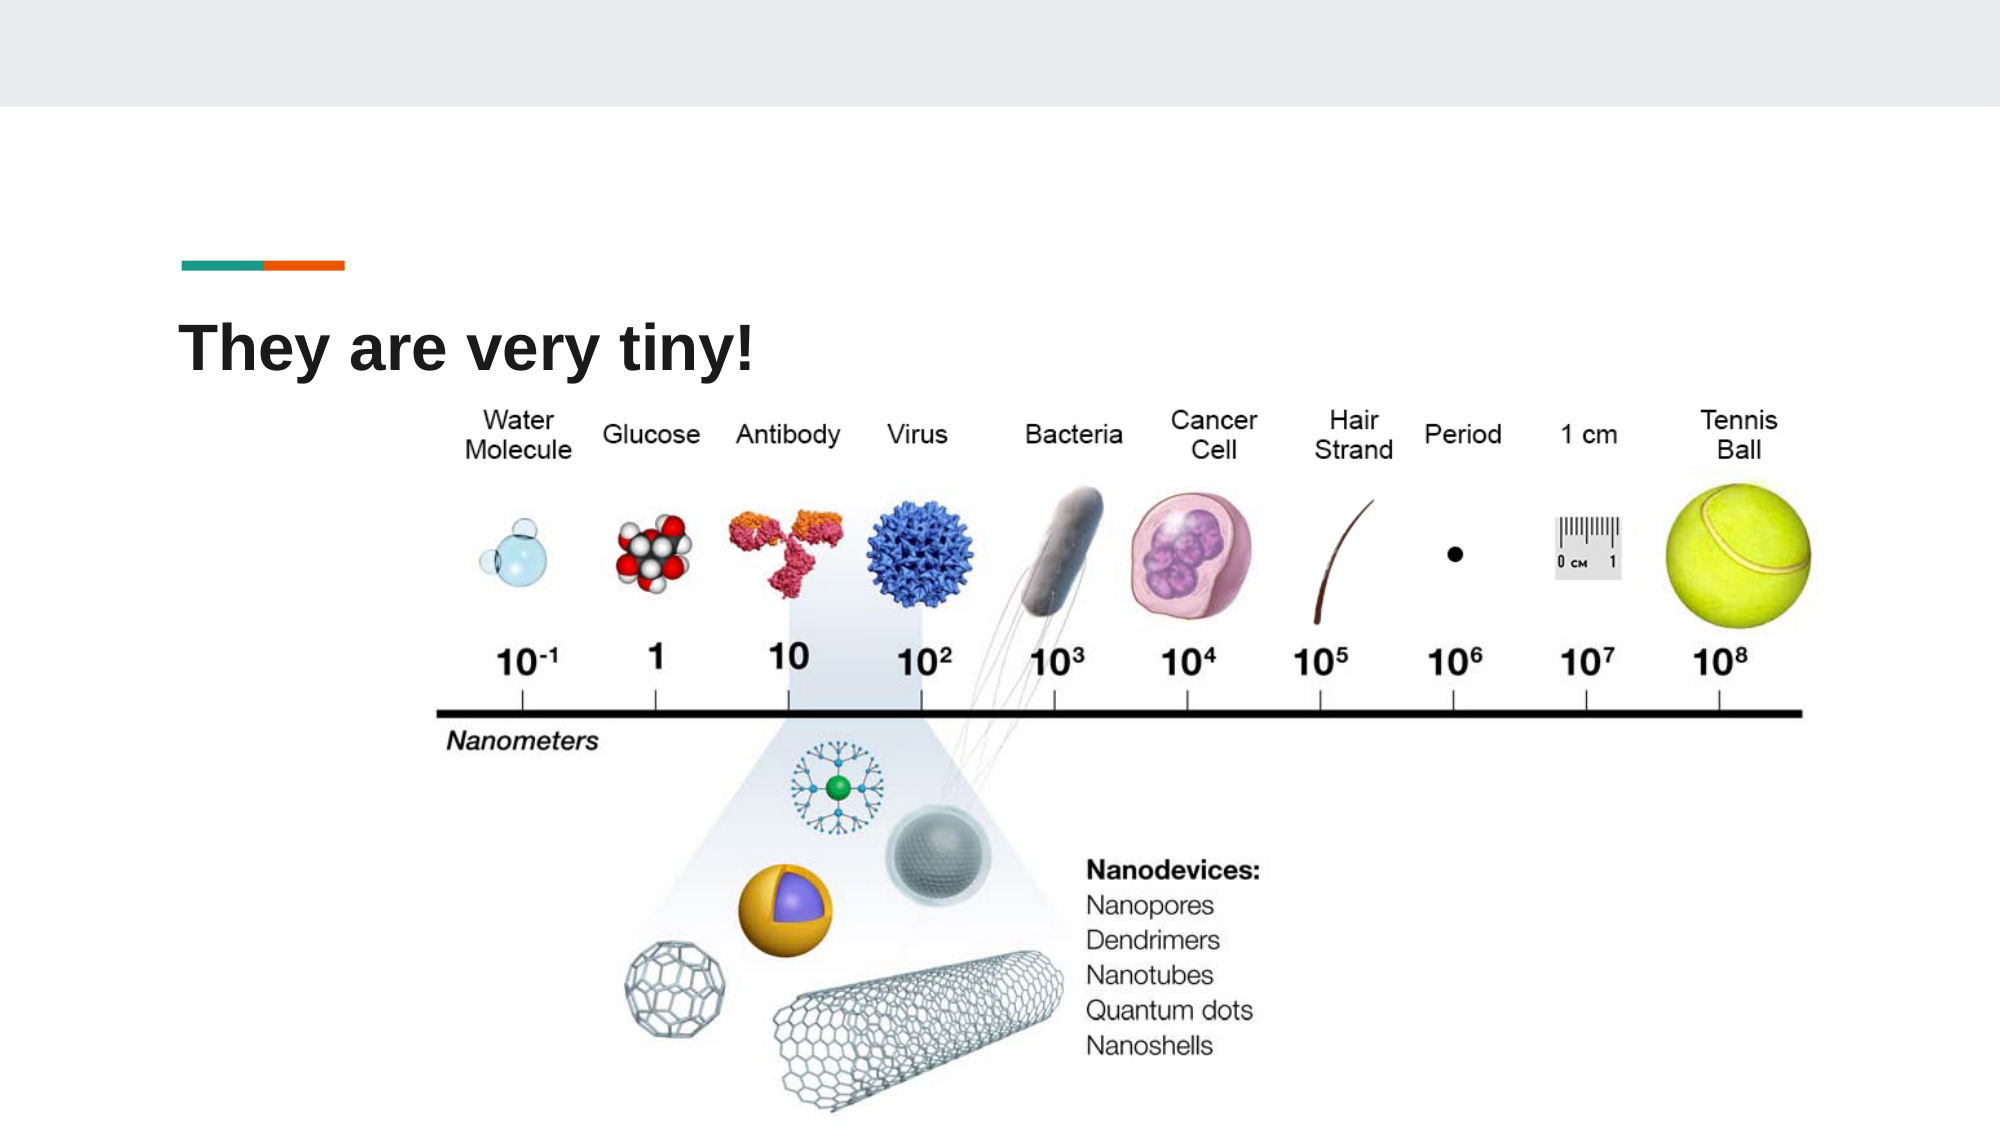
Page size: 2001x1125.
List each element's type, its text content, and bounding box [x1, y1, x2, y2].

picture [419, 396, 1820, 1125]
title They are very tiny! [176, 302, 1643, 493]
